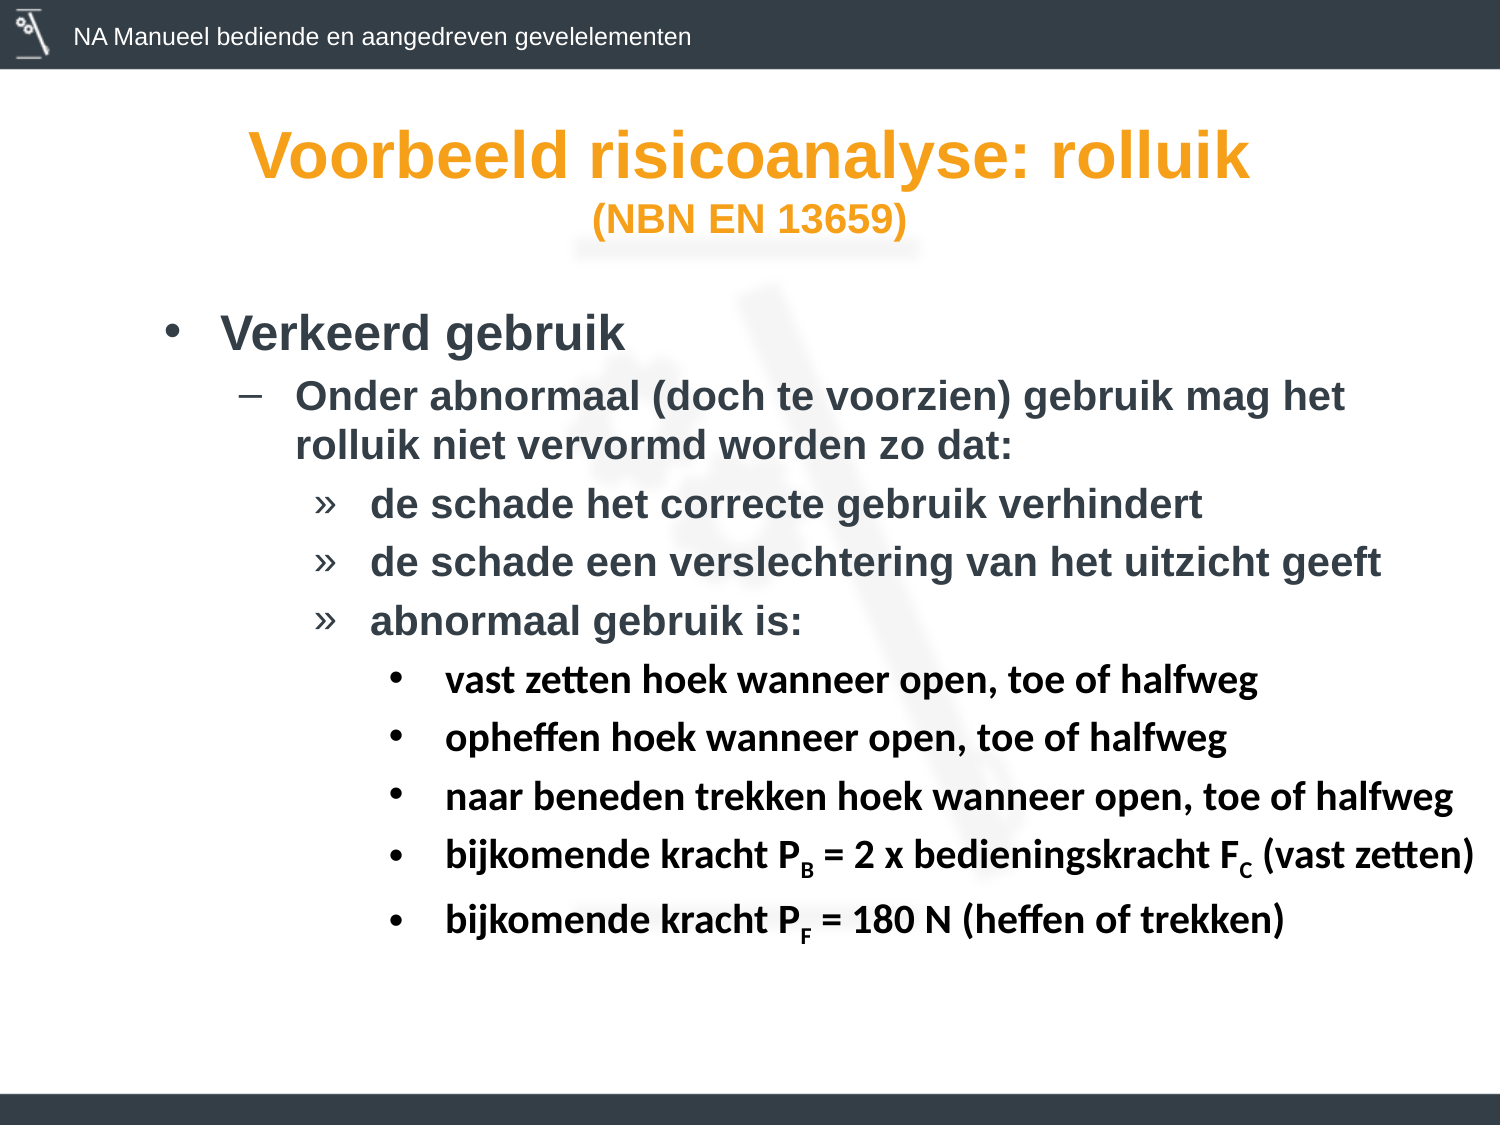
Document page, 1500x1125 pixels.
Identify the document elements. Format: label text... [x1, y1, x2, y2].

title Voorbeeld risicoanalyse: rolluik (NBN EN 13659) [75, 83, 1425, 271]
list Verkeerd gebruik Onder abnormaal (doch te voorzien) gebruik mag het rolluik niet vervormd worden zo dat: de schade het correcte gebruik verhindert de schade een verslechtering van het uitzicht geeft abnormaal gebruik is: vast zetten hoek wanneer open, toe of halfweg opheffen hoek wanneer open, toe of halfweg naar beneden trekken hoek wanneer open, toe of halfweg bijkomende kracht PB = 2 x bedieningskracht FC (vast zetten) bijkomende kracht PF = 180 N (heffen of trekken) [17, 292, 1496, 1035]
picture [0, 0, 1500, 1125]
